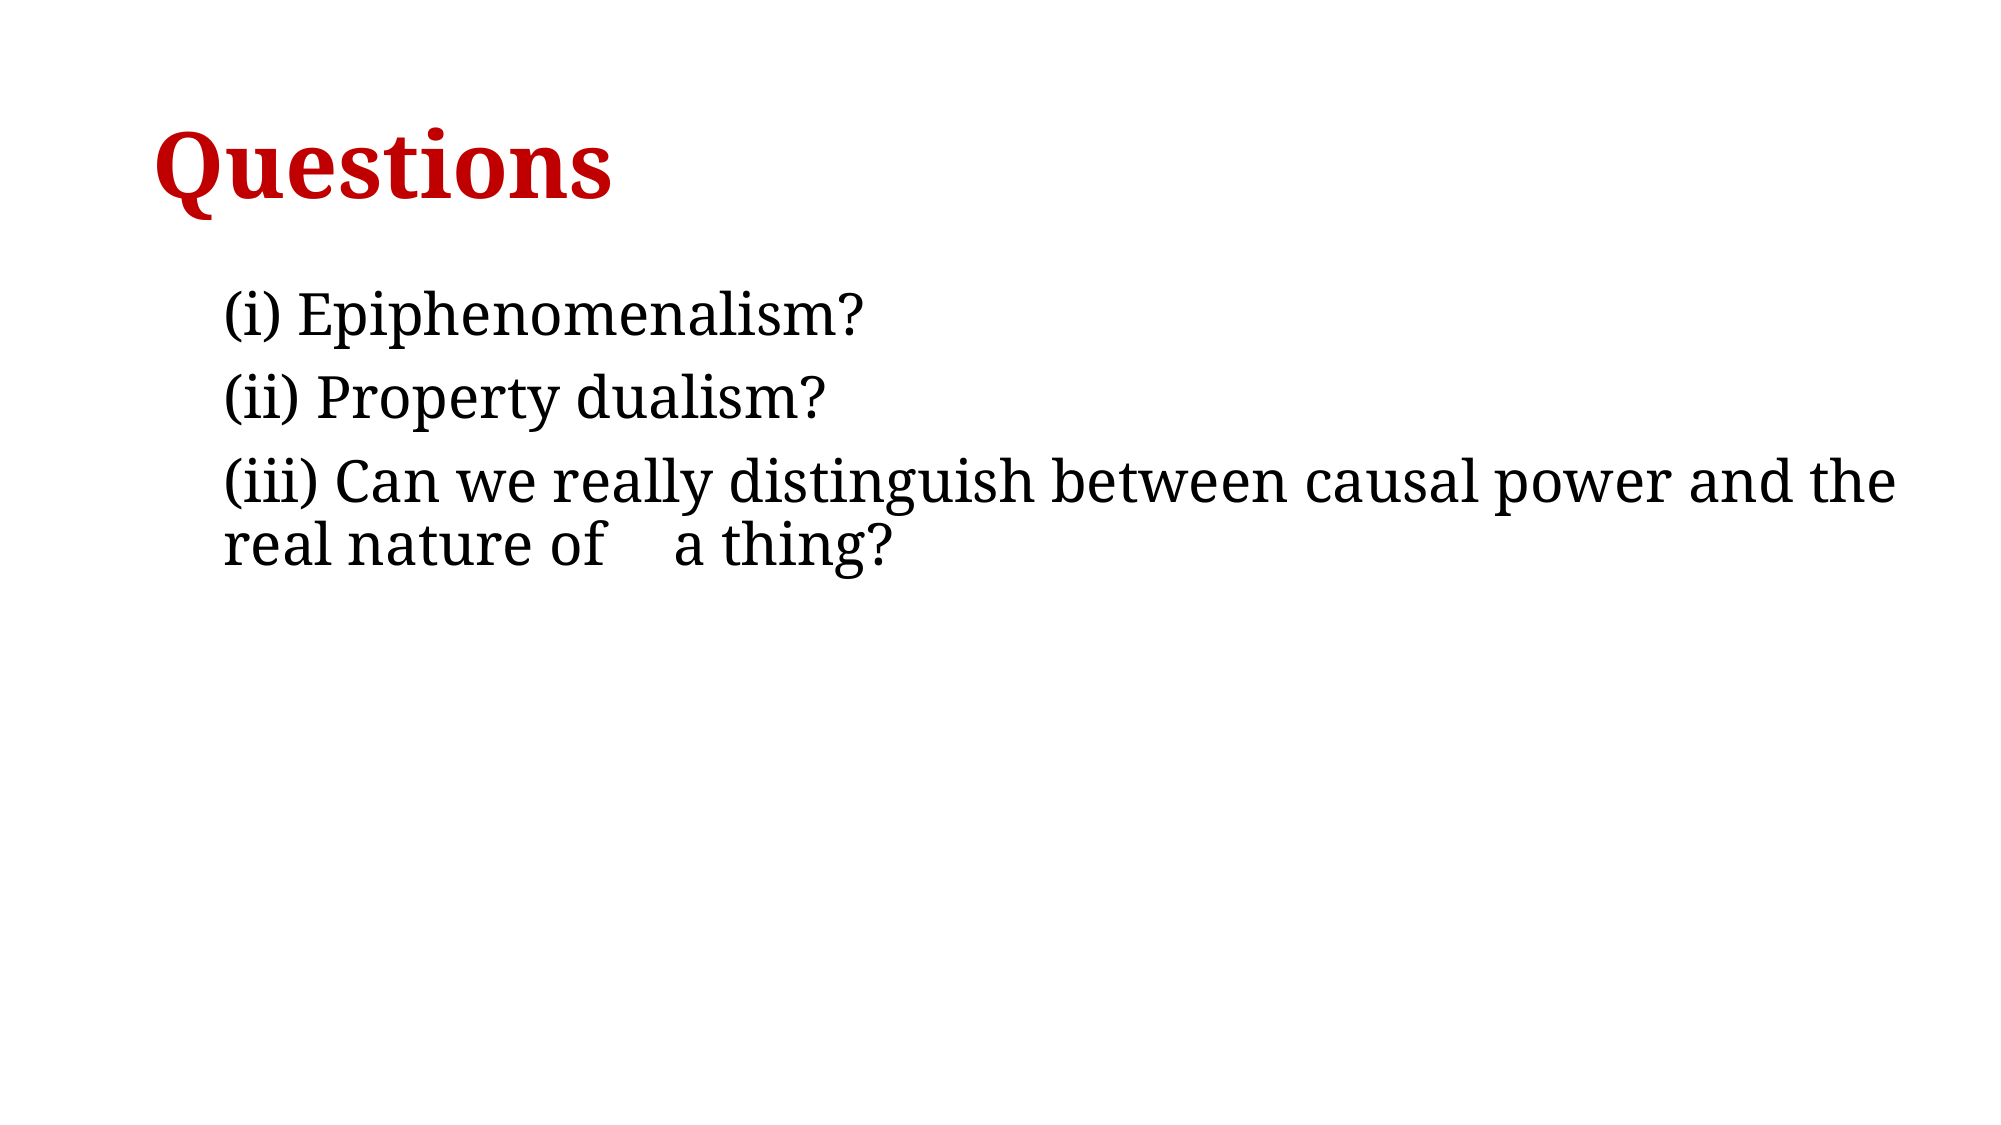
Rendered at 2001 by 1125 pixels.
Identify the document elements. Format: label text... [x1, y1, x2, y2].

title Questions [137, 59, 1863, 278]
list (i) Epiphenomenalism? (ii) Property dualism? (iii) Can we really distinguish between causal power and the real nature of a thing? [208, 277, 1934, 992]
